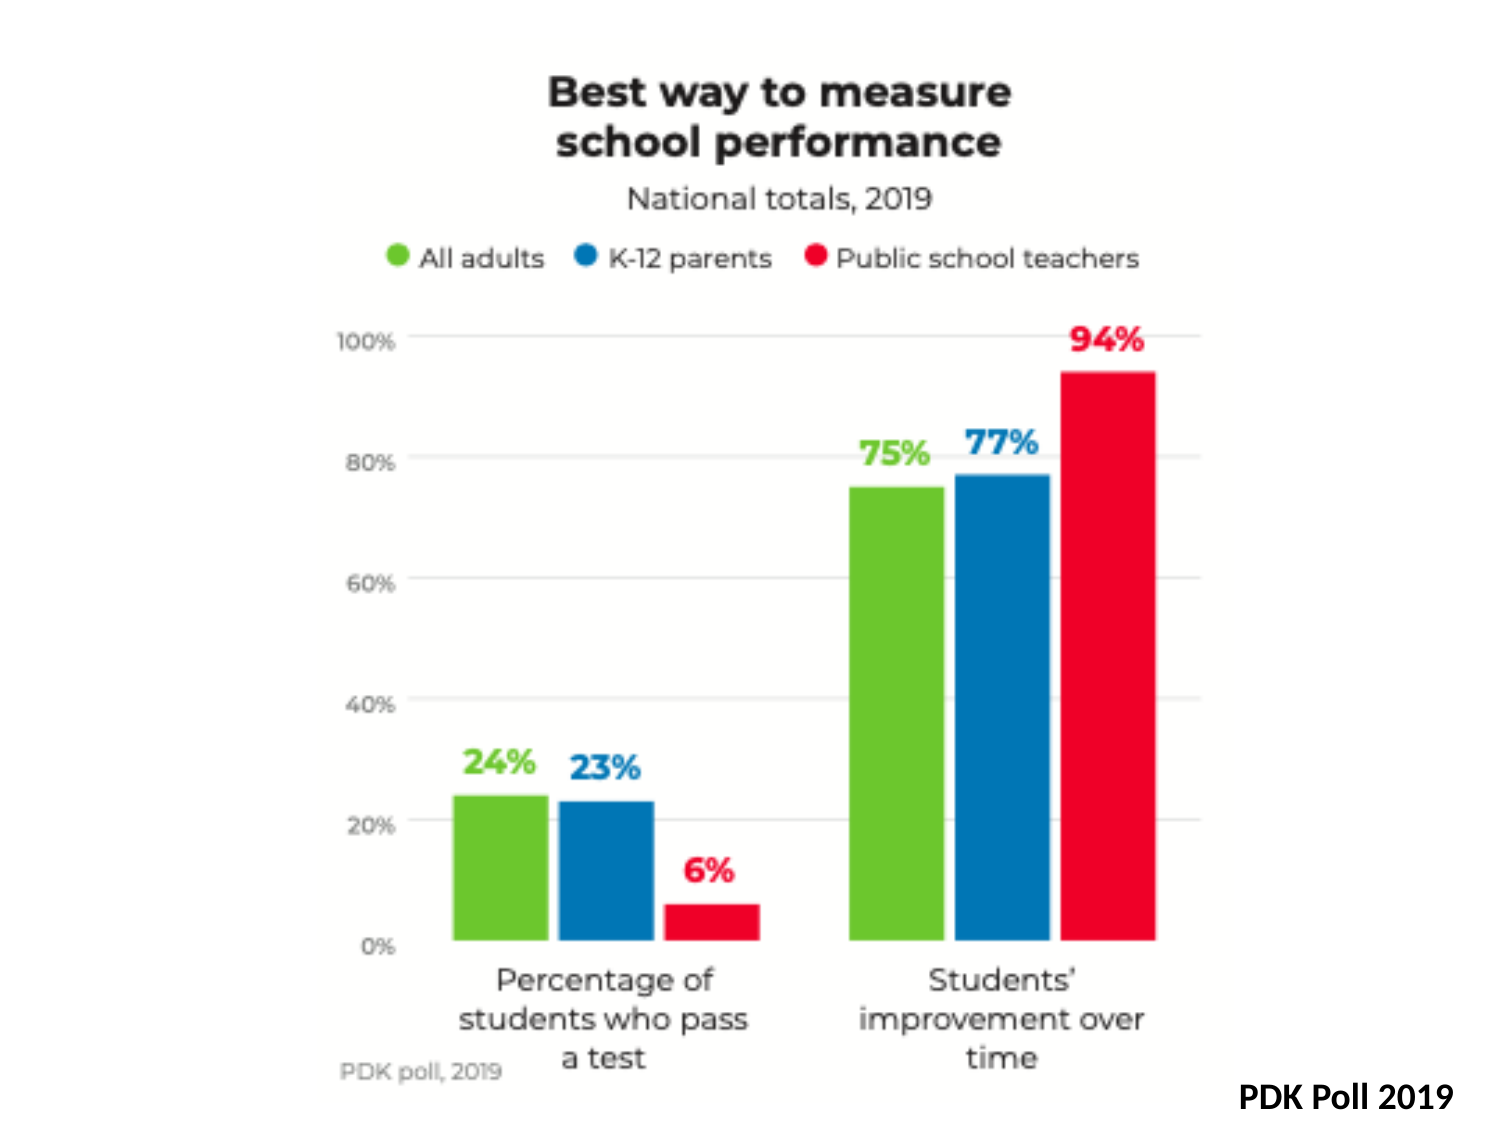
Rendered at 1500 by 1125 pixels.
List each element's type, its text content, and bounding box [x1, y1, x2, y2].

text_box PDK Poll 2019 [1238, 1064, 1470, 1125]
picture [266, 0, 1234, 1125]
